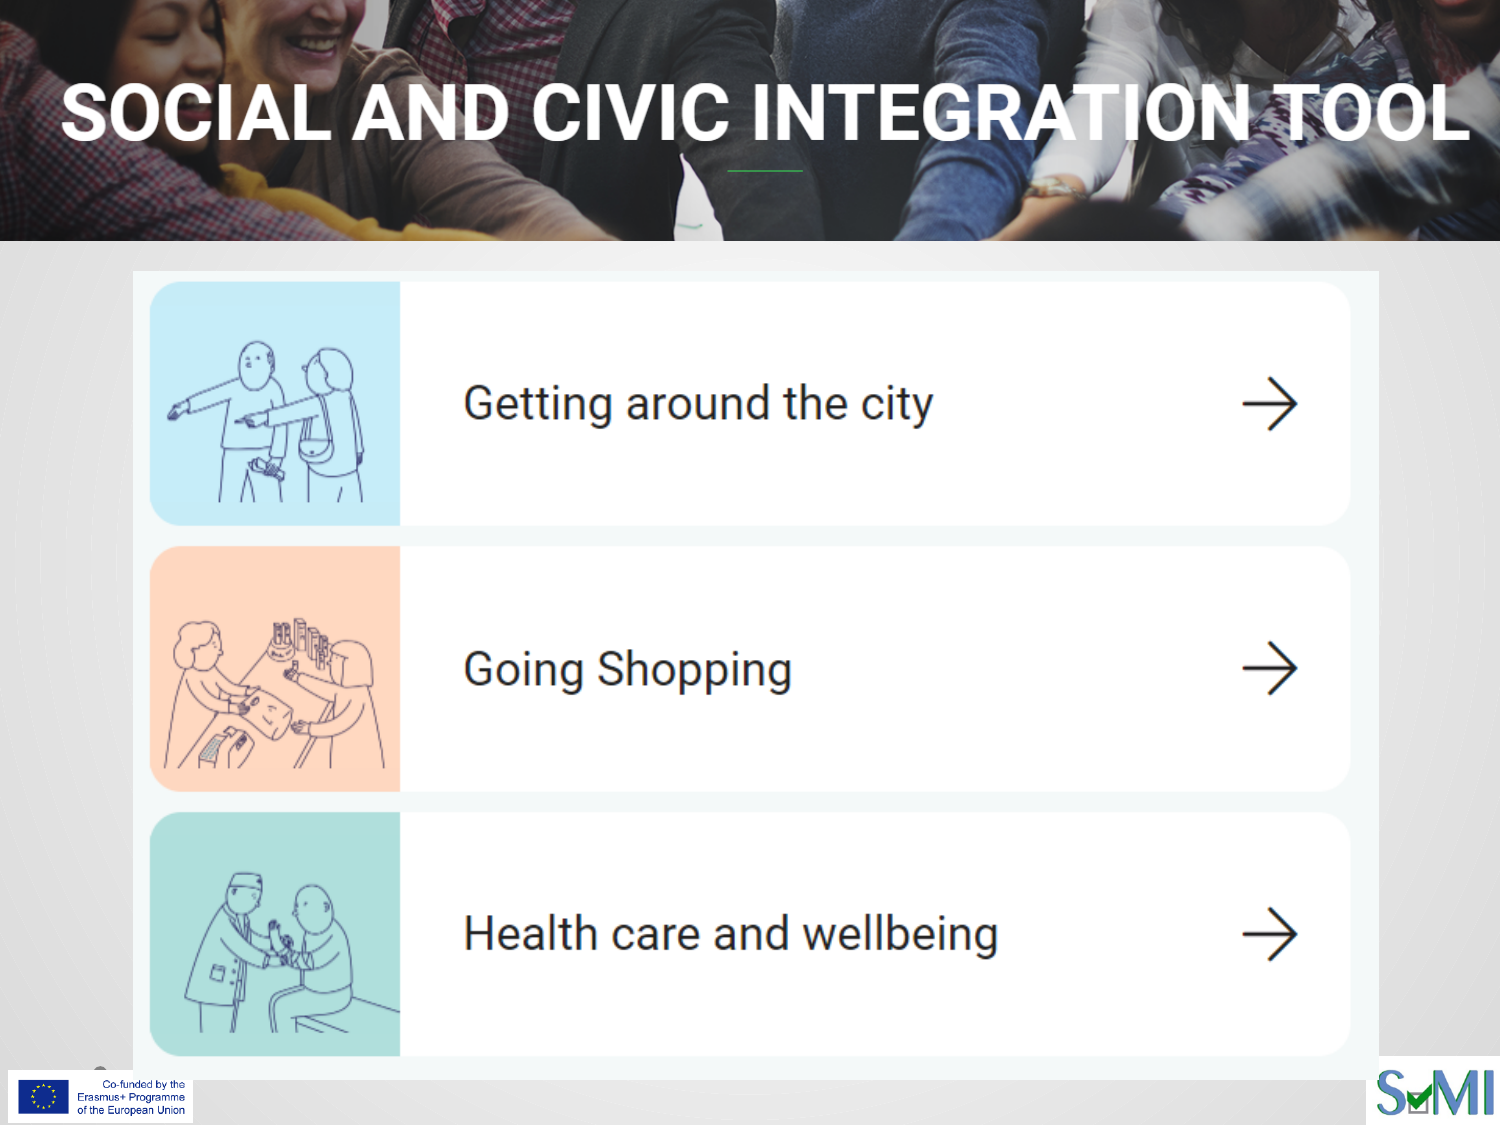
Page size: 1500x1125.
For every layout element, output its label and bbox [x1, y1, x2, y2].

list [41, 250, 1471, 989]
picture [7, 271, 1500, 1125]
picture [0, 0, 1500, 241]
